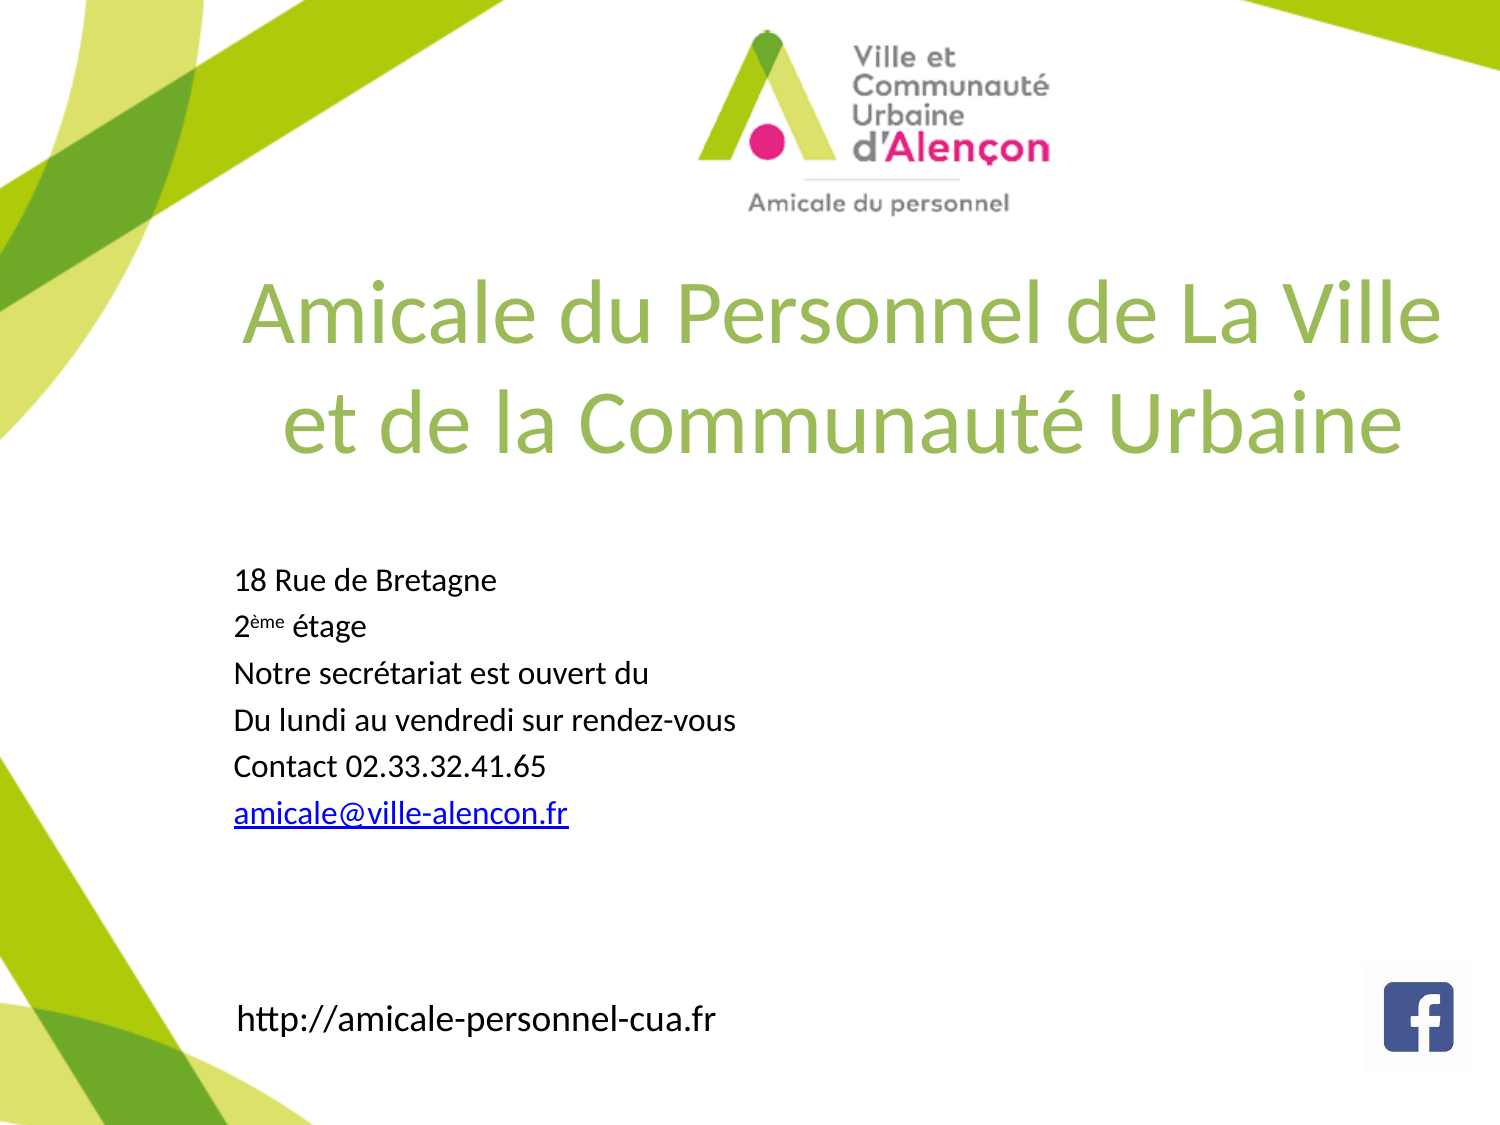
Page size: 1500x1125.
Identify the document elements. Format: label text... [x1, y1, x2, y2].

title Amicale du Personnel de La Ville et de la Communauté Urbaine [205, 241, 1484, 482]
picture [0, 0, 1500, 1125]
subtitle 18 Rue de Bretagne 2ème étage Notre secrétariat est ouvert du Du lundi au vendredi sur rendez-vous Contact 02.33.32.41.65 amicale@ville-alencon.fr [218, 550, 987, 965]
text_box http://amicale-personnel-cua.fr [221, 986, 732, 1047]
